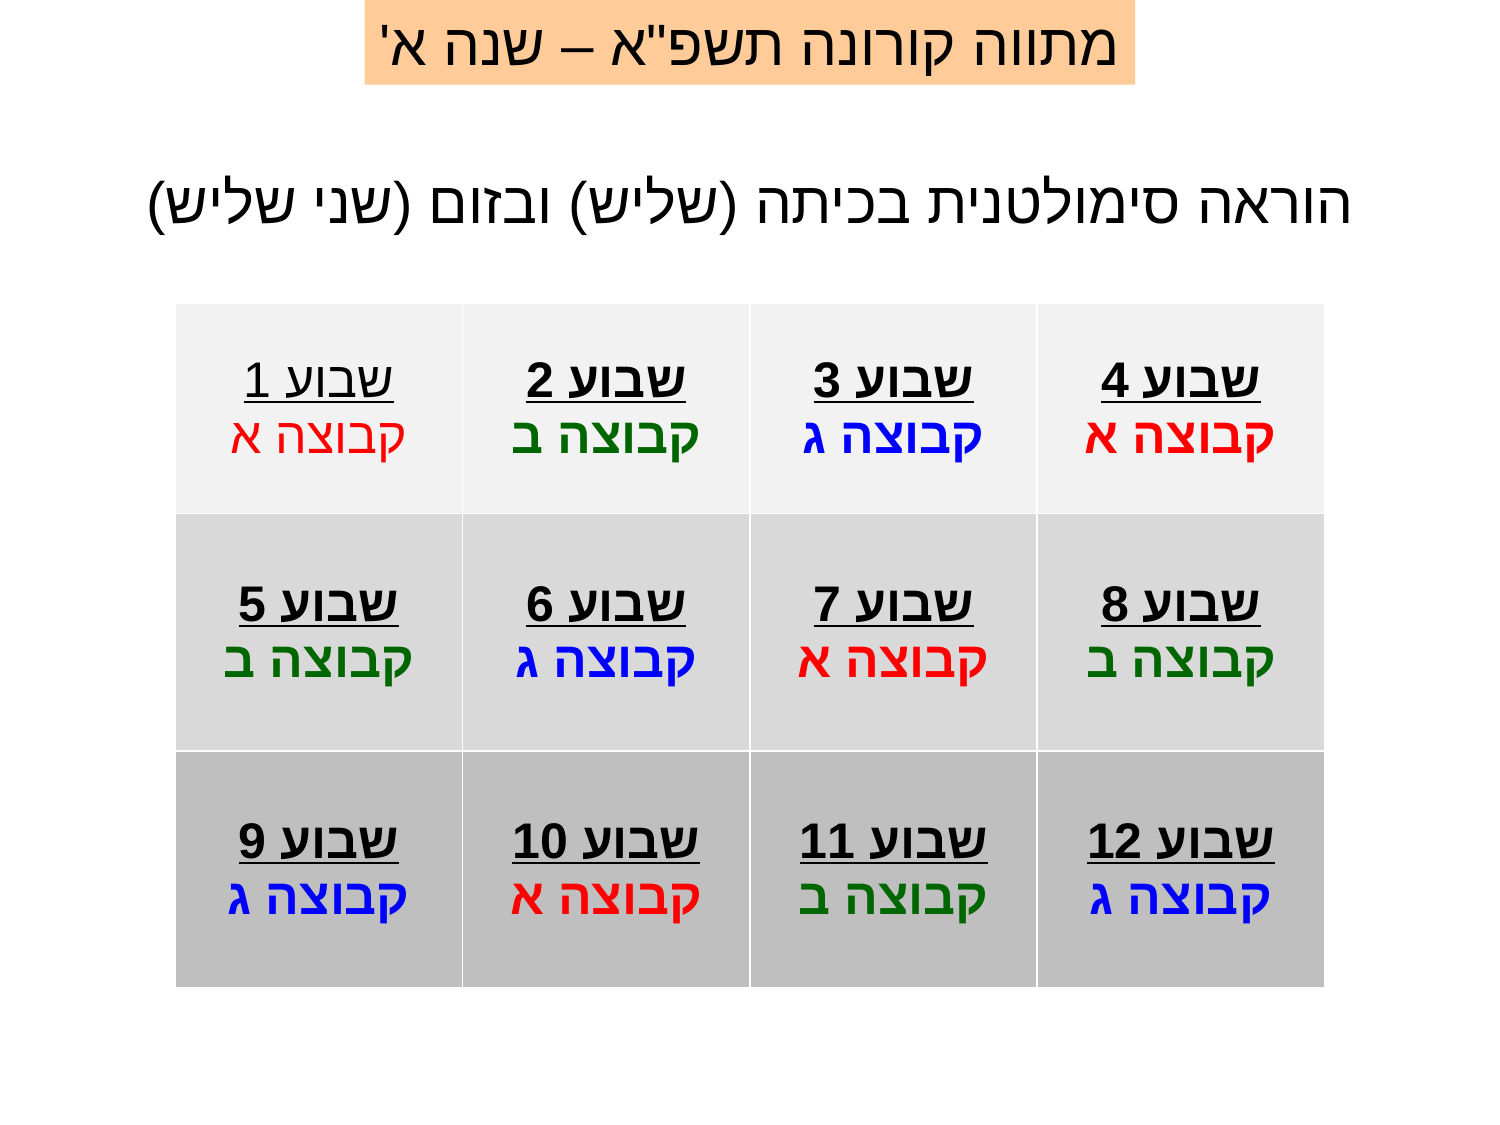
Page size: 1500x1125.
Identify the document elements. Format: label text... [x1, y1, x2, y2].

table_header שבוע 2 קבוצה ב [463, 304, 749, 513]
table_header שבוע 1 קבוצה א [176, 304, 462, 513]
table_cell שבוע 5 קבוצה ב [176, 514, 462, 750]
table_cell שבוע 8 קבוצה ב [1038, 514, 1324, 750]
table_cell שבוע 9 קבוצה ג [176, 752, 462, 987]
text_box מתווה קורונה תשפ"א – שנה א' [364, 0, 1136, 85]
table_cell שבוע 6 קבוצה ג [463, 514, 749, 750]
text_box הוראה סימולטנית בכיתה (שליש) ובזום (שני שליש) [131, 157, 1369, 243]
table_cell שבוע 10 קבוצה א [463, 752, 749, 987]
table_cell שבוע 7 קבוצה א [751, 514, 1036, 750]
table_cell שבוע 11 קבוצה ב [751, 752, 1036, 987]
table_cell שבוע 12 קבוצה ג [1038, 752, 1324, 987]
table_header שבוע 3 קבוצה ג [751, 304, 1036, 513]
table_header שבוע 4 קבוצה א [1038, 304, 1324, 513]
